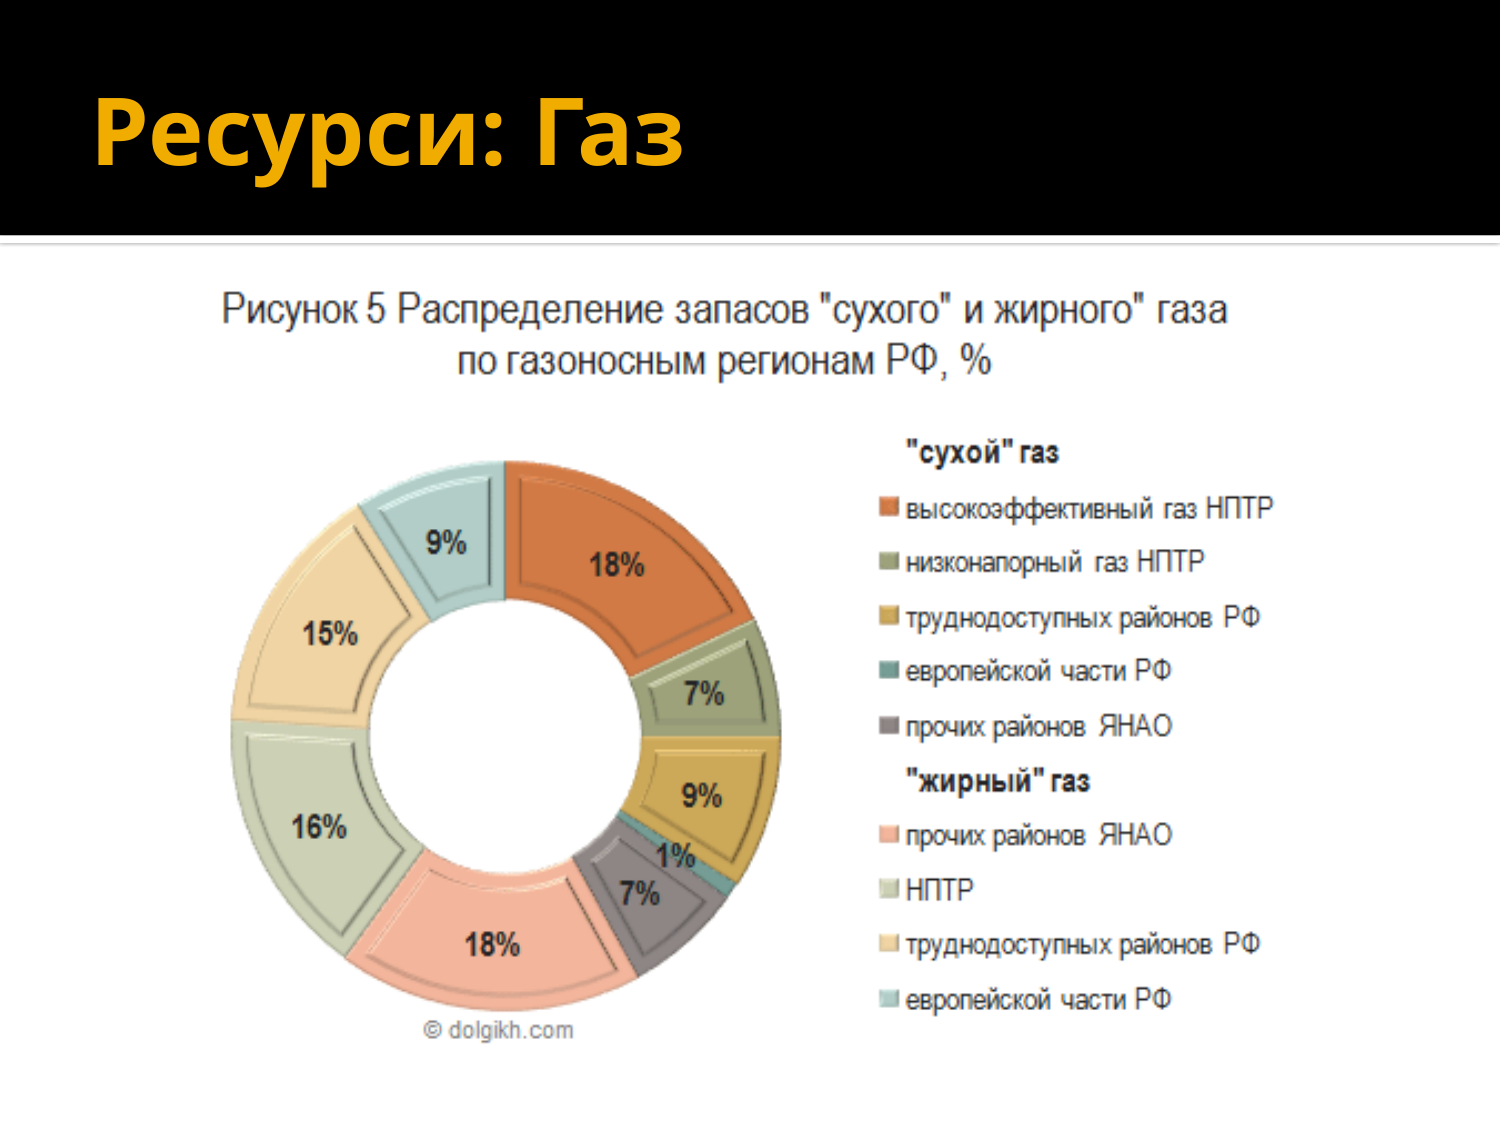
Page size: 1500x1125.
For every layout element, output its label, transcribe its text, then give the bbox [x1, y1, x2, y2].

title Ресурси: Газ [75, 25, 1425, 231]
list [58, 257, 1395, 1090]
